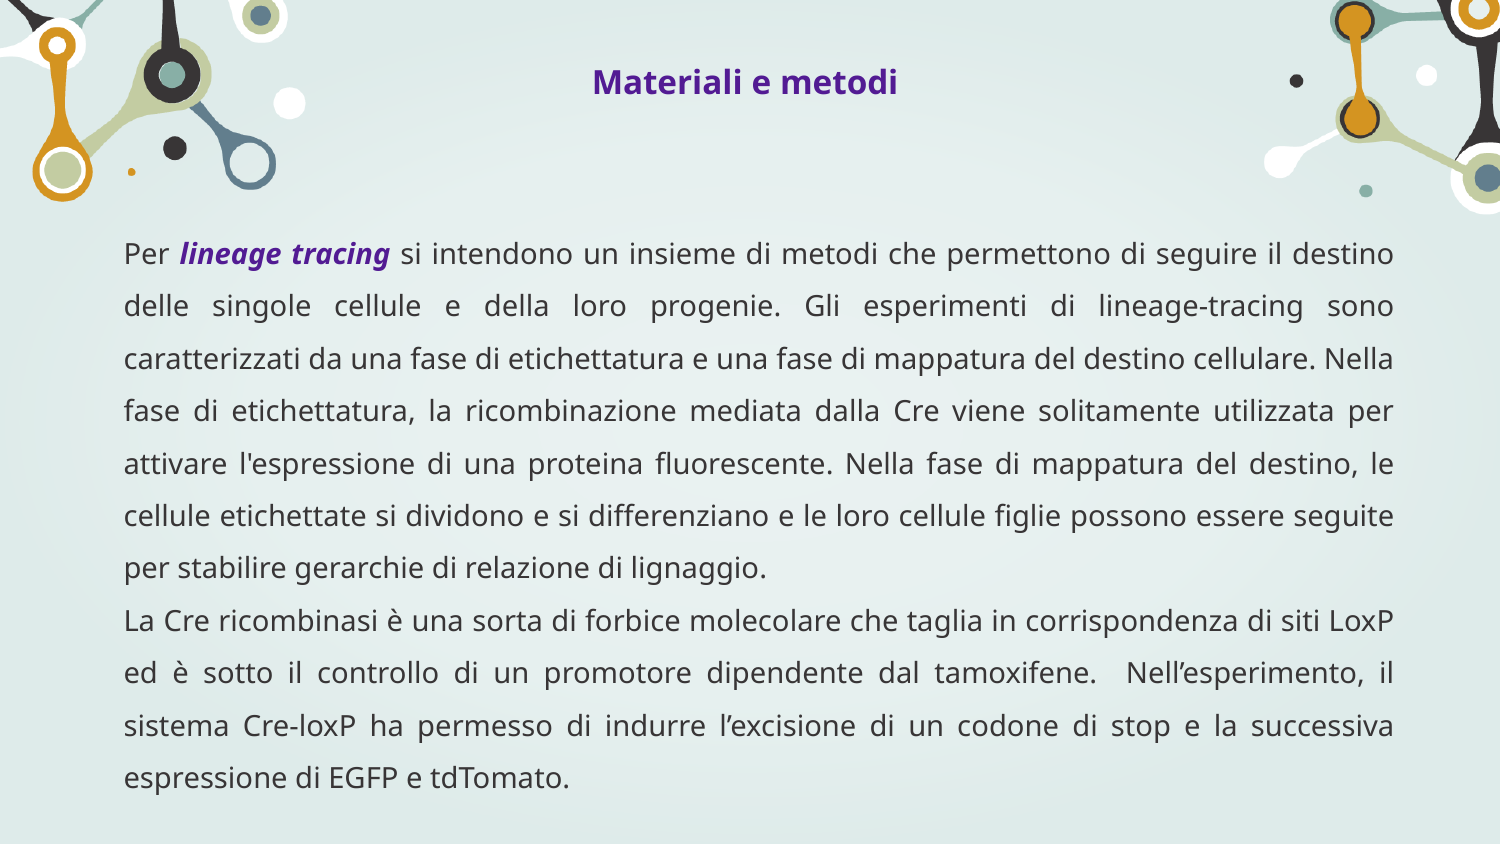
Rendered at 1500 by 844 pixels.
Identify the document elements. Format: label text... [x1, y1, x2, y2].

subtitle Per lineage tracing si intendono un insieme di metodi che permettono di seguire il destino delle singole cellule e della loro progenie. Gli esperimenti di lineage-tracing sono caratterizzati da una fase di etichettatura e una fase di mappatura del destino cellulare. Nella fase di etichettatura, la ricombinazione mediata dalla Cre viene solitamente utilizzata per attivare l'espressione di una proteina fluorescente. Nella fase di mappatura del destino, le cellule etichettate si dividono e si differenziano e le loro cellule figlie possono essere seguite per stabilire gerarchie di relazione di lignaggio. La Cre ricombinasi è una sorta di forbice molecolare che taglia in corrispondenza di siti LoxP ed è sotto il controllo di un promotore dipendente dal tamoxifene. Nell’esperimento, il sistema Cre-loxP ha permesso di indurre l’excisione di un codone di stop e la successiva espressione di EGFP e tdTomato. [89, 195, 1411, 817]
picture [0, 0, 1500, 844]
title Materiali e metodi [397, 46, 1103, 150]
